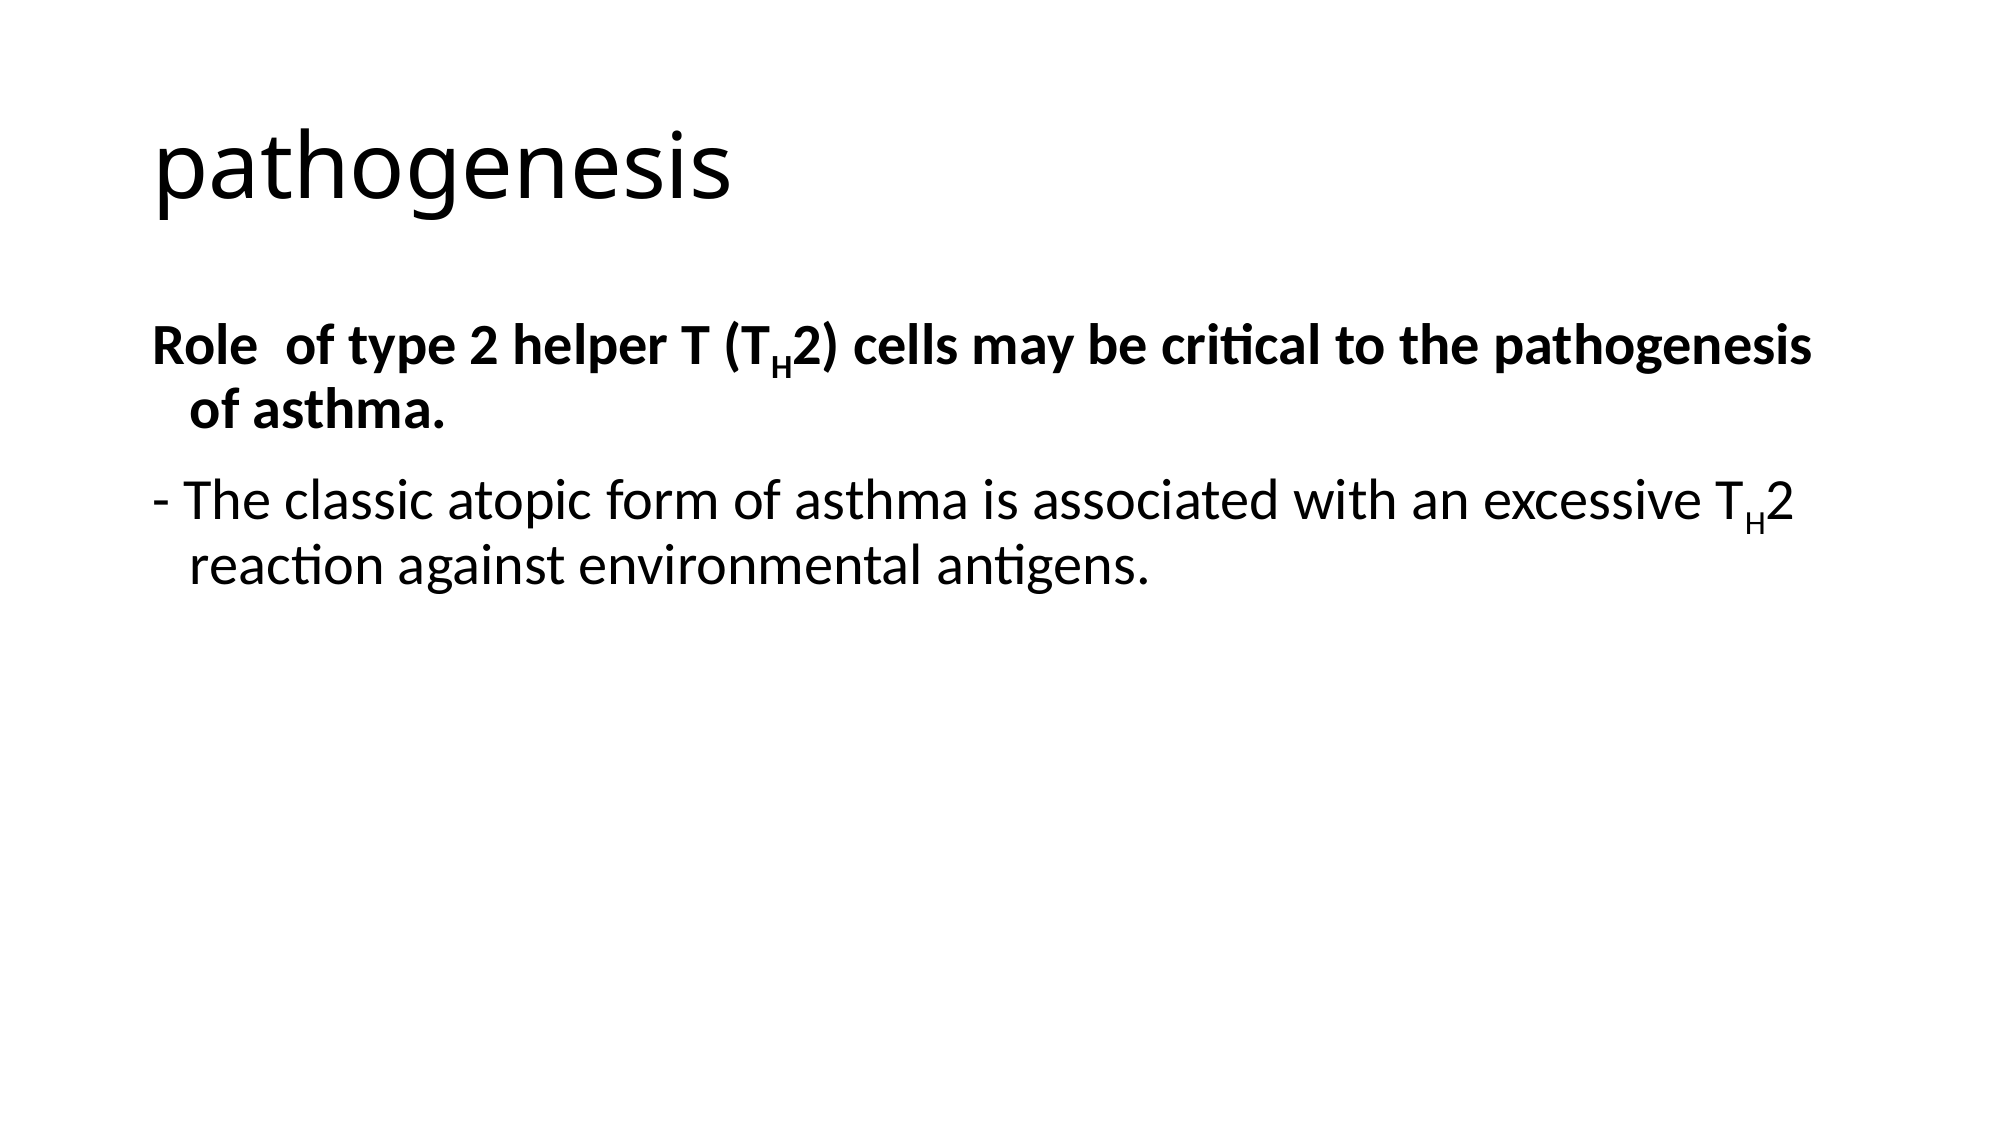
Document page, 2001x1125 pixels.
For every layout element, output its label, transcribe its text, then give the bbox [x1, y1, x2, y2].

list Role of type 2 helper T (TH2) cells may be critical to the pathogenesis of asthma. - The classic atopic form of asthma is associated with an excessive TH2 reaction against environmental antigens. [137, 299, 1863, 1014]
title pathogenesis [137, 59, 1863, 278]
